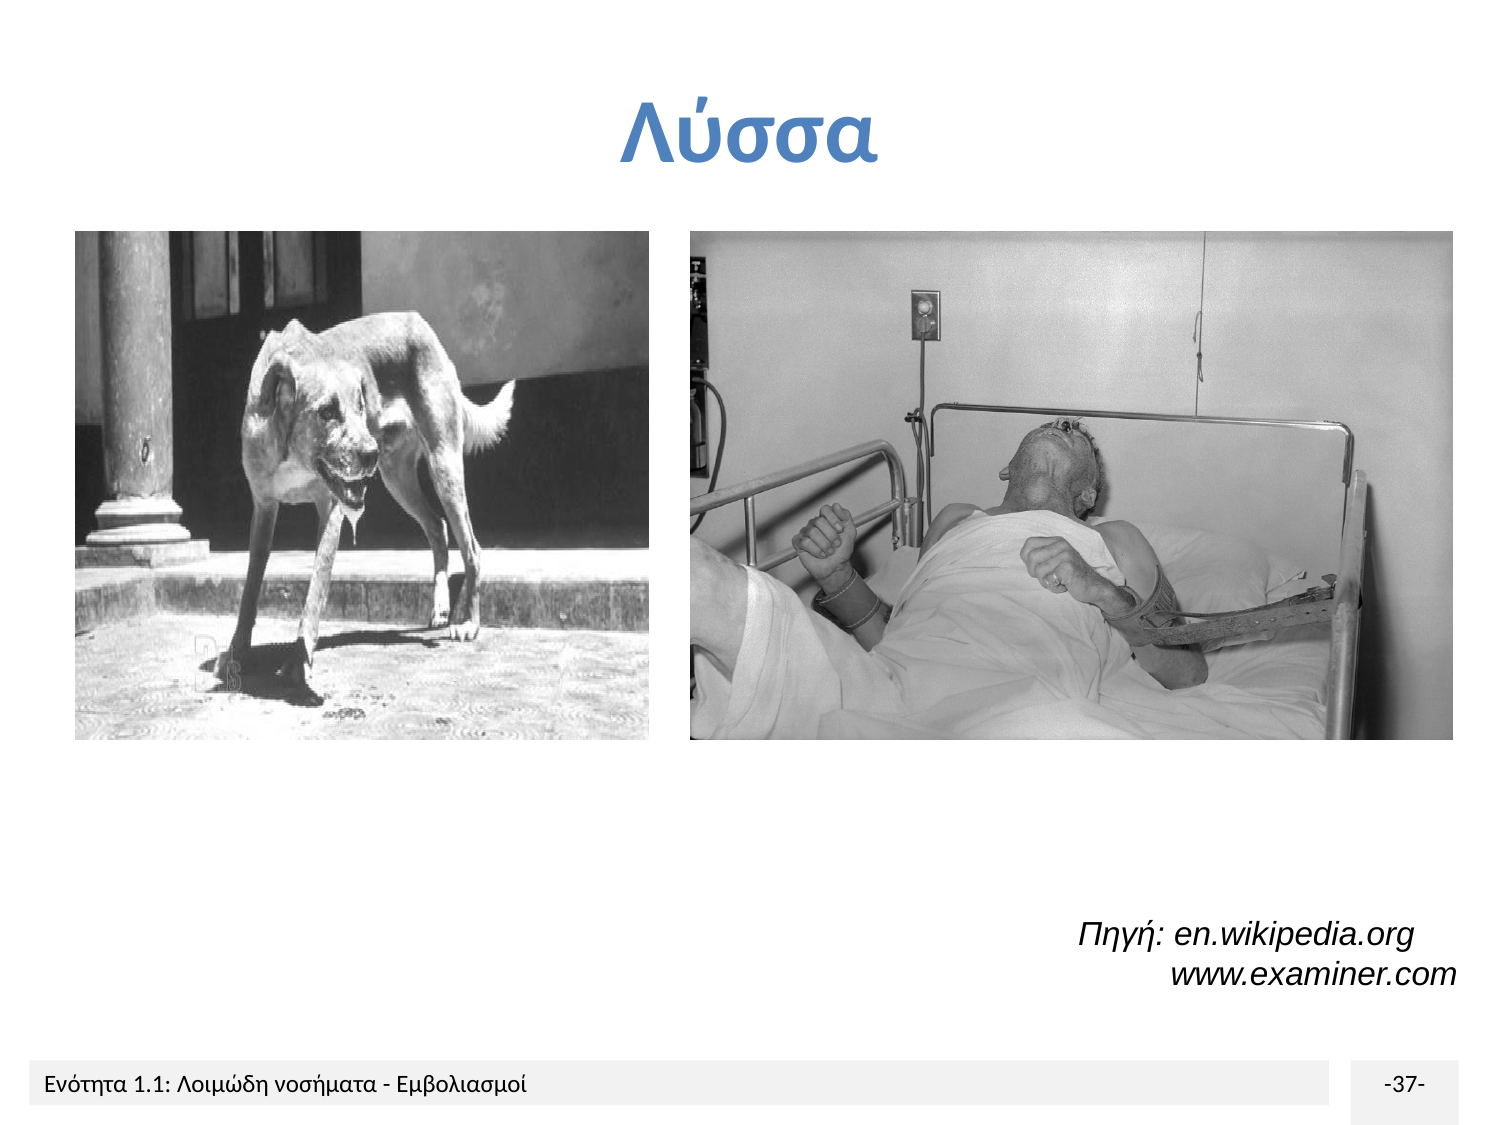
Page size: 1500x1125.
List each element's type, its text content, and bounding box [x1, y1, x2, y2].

text_box Πηγή: en.wikipedia.org www.examiner.com [1063, 904, 1473, 1045]
picture [690, 231, 1453, 740]
picture [74, 231, 649, 740]
title Λύσσα [75, 45, 1425, 207]
